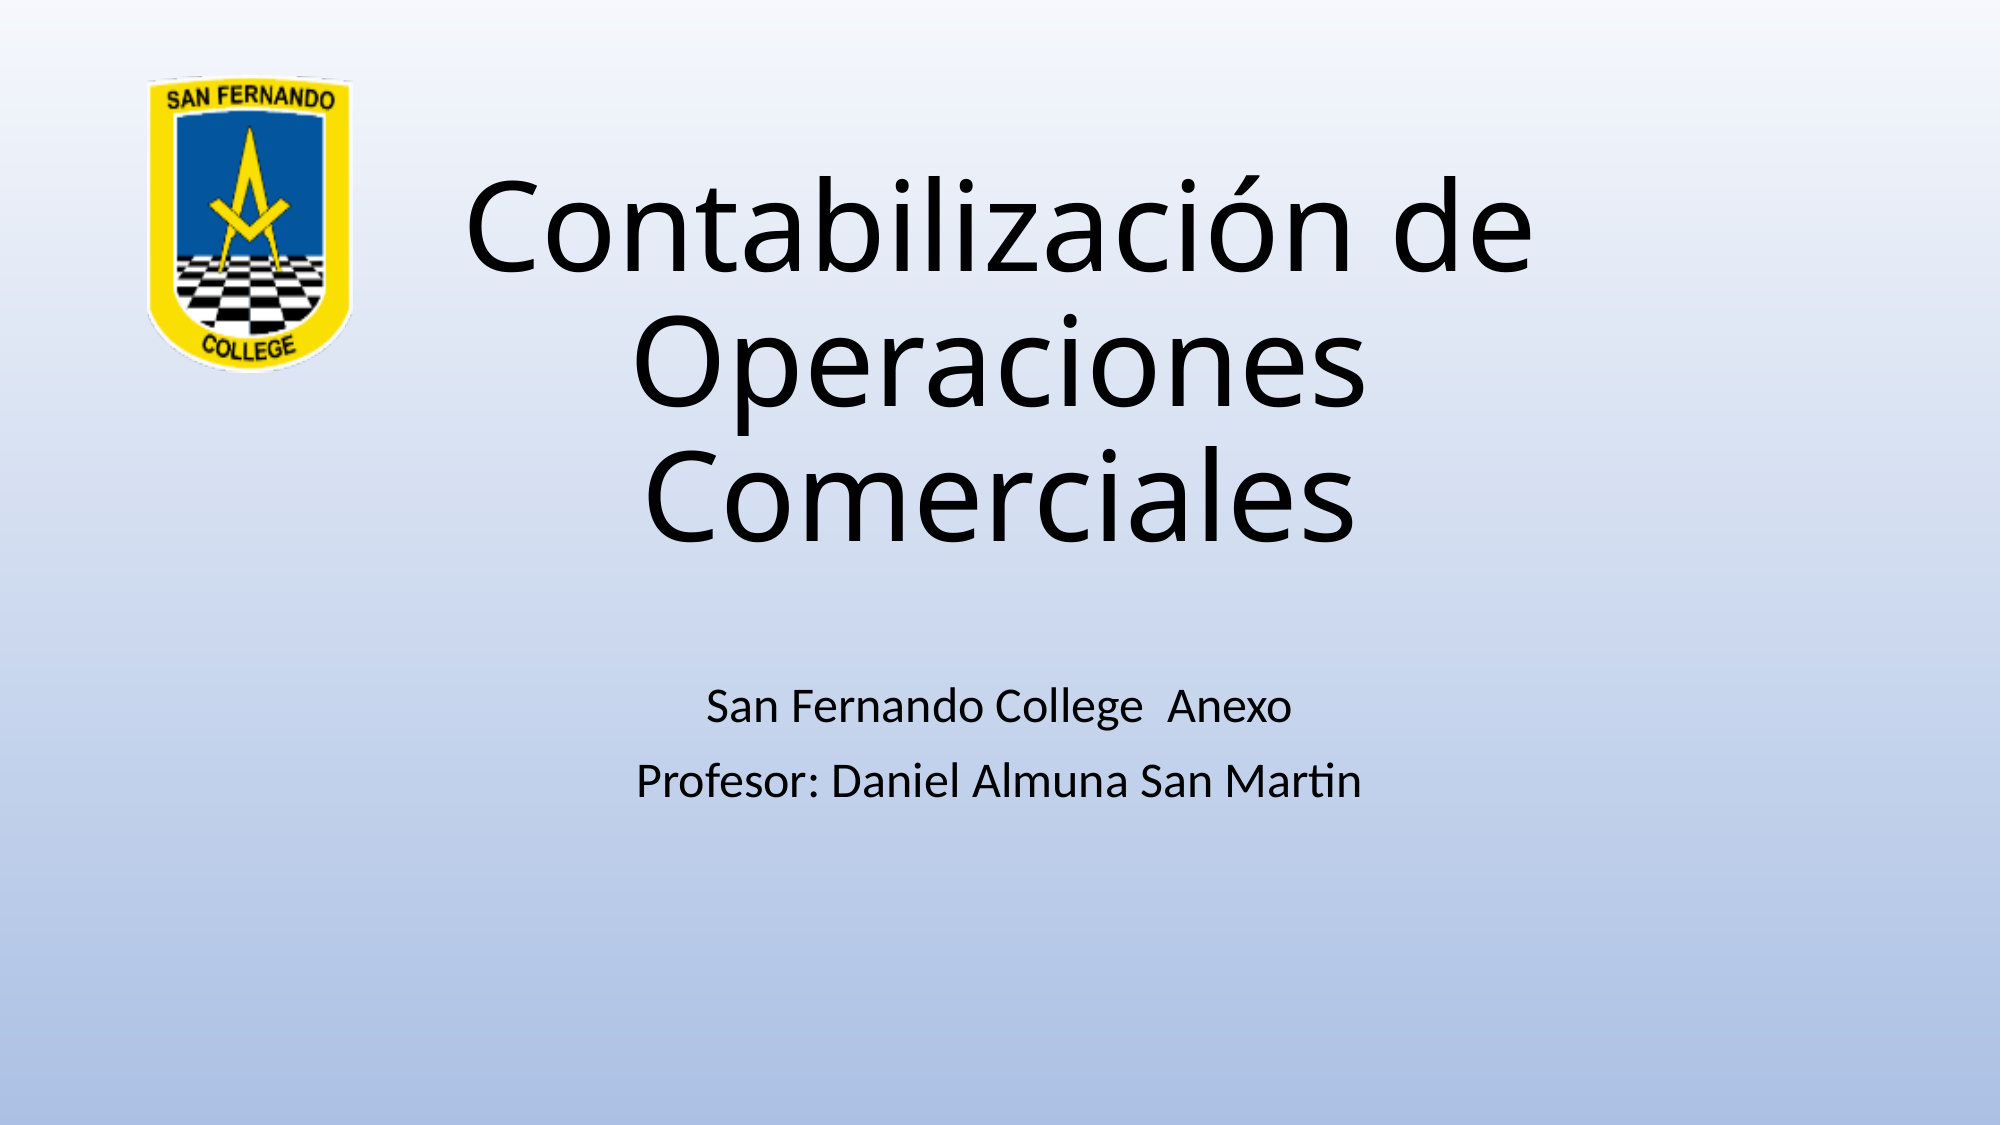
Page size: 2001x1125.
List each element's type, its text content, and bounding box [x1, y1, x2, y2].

title Contabilización de Operaciones Comerciales [249, 184, 1750, 576]
subtitle San Fernando College Anexo Profesor: Daniel Almuna San Martin [249, 590, 1750, 863]
picture [147, 75, 353, 373]
